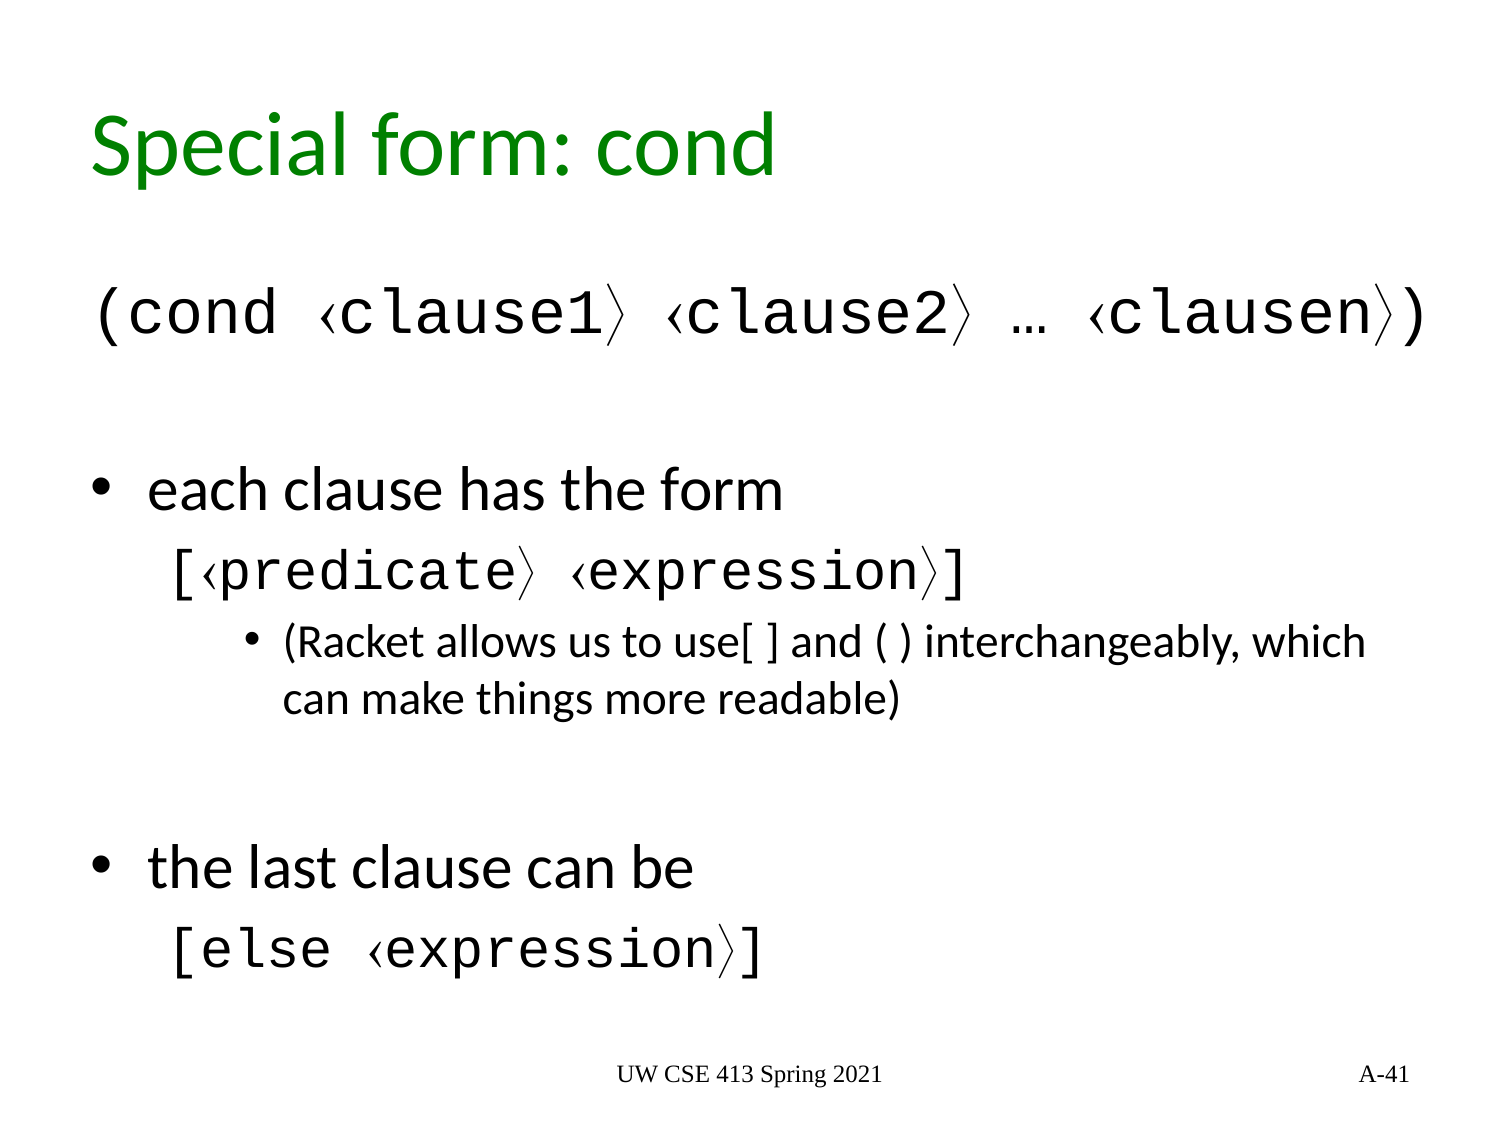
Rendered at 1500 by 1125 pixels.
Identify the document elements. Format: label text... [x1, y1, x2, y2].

list (cond clause1 clause2 … clausen) each clause has the form [predicate expression] (Racket allows us to use[ ] and ( ) interchangeably, which can make things more readable) the last clause can be [else expression] [75, 262, 1450, 1005]
title Special form: cond [75, 45, 1425, 233]
slide_number 41 [1074, 1042, 1425, 1103]
footer UW CSE 413 Spring 2021 [512, 1042, 988, 1103]
